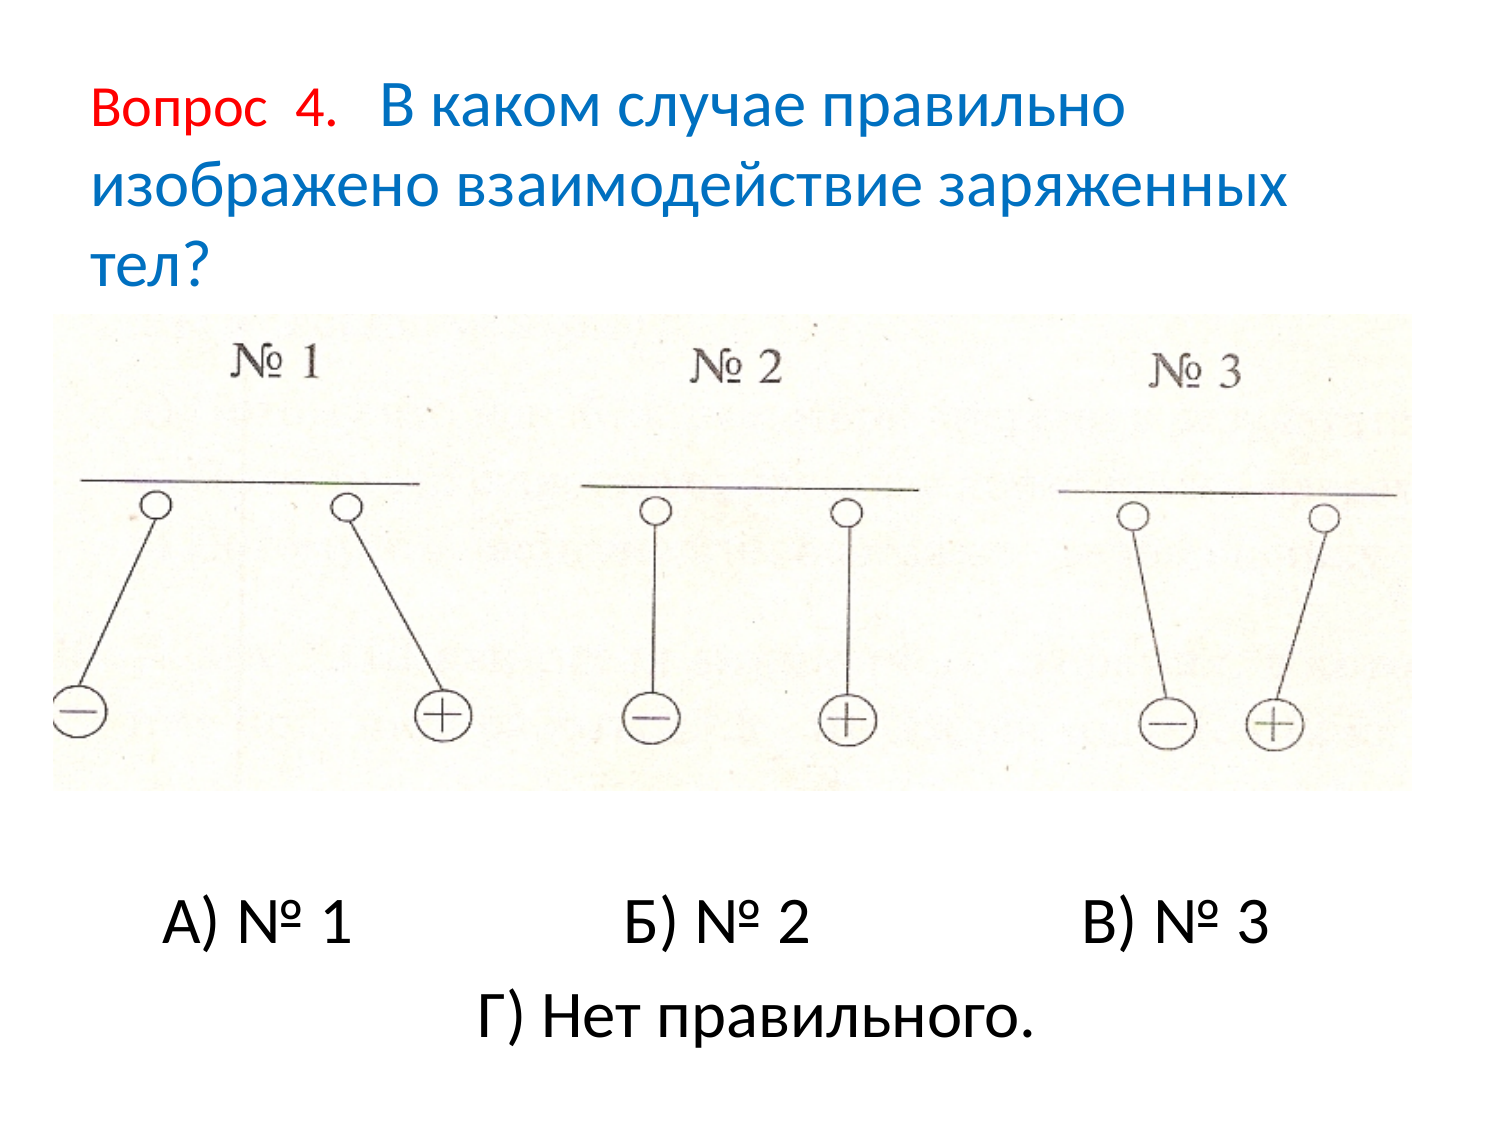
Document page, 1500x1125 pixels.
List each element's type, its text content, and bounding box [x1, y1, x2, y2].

title Вопрос 4. В каком случае правильно изображено взаимодействие заряженных тел? [75, 45, 1425, 315]
picture [52, 314, 1412, 792]
list А) № 1 Б) № 2 В) № 3 Г) Нет правильного. [147, 869, 1400, 1125]
